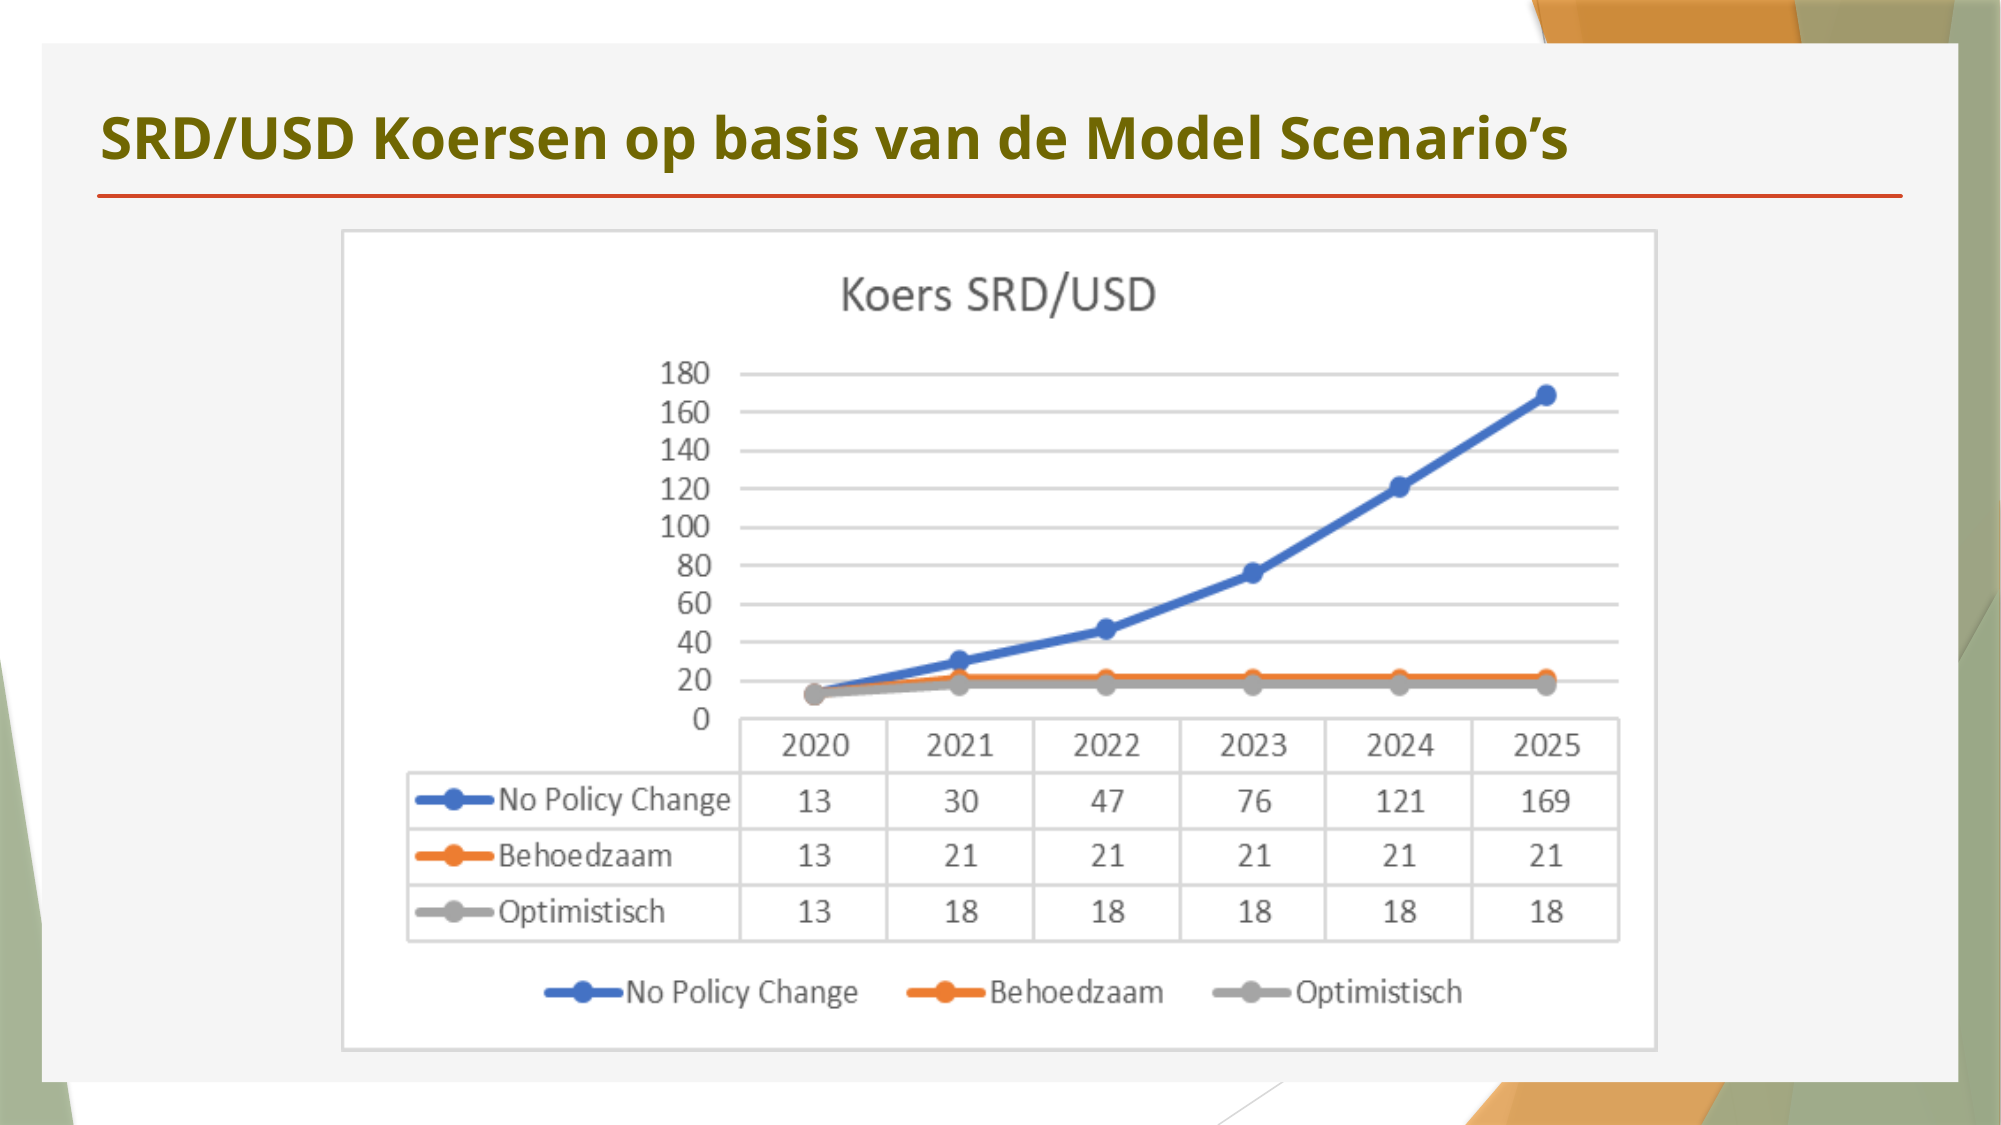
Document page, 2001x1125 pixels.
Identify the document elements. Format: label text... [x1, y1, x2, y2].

picture [341, 229, 1659, 1052]
title SRD/USD Koersen op basis van de Model Scenario’s [85, 73, 1675, 179]
